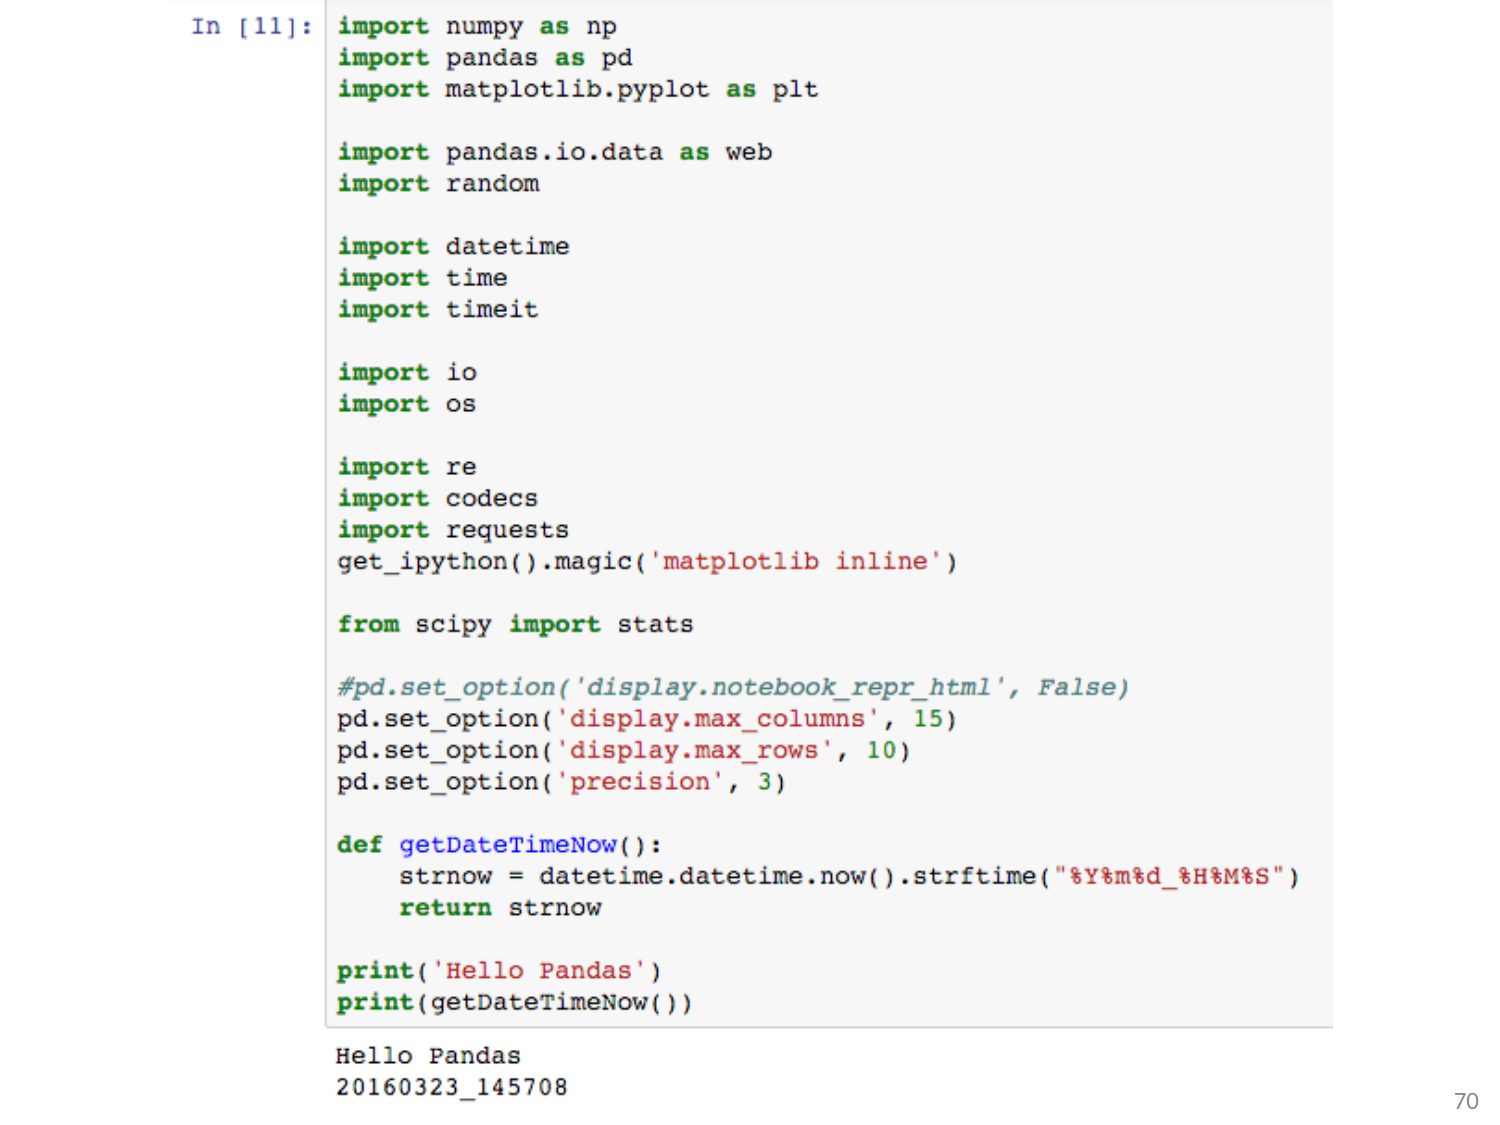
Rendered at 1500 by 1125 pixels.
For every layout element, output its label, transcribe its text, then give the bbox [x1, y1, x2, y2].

slide_number 70 [1336, 1069, 1495, 1125]
picture [166, 0, 1333, 1125]
